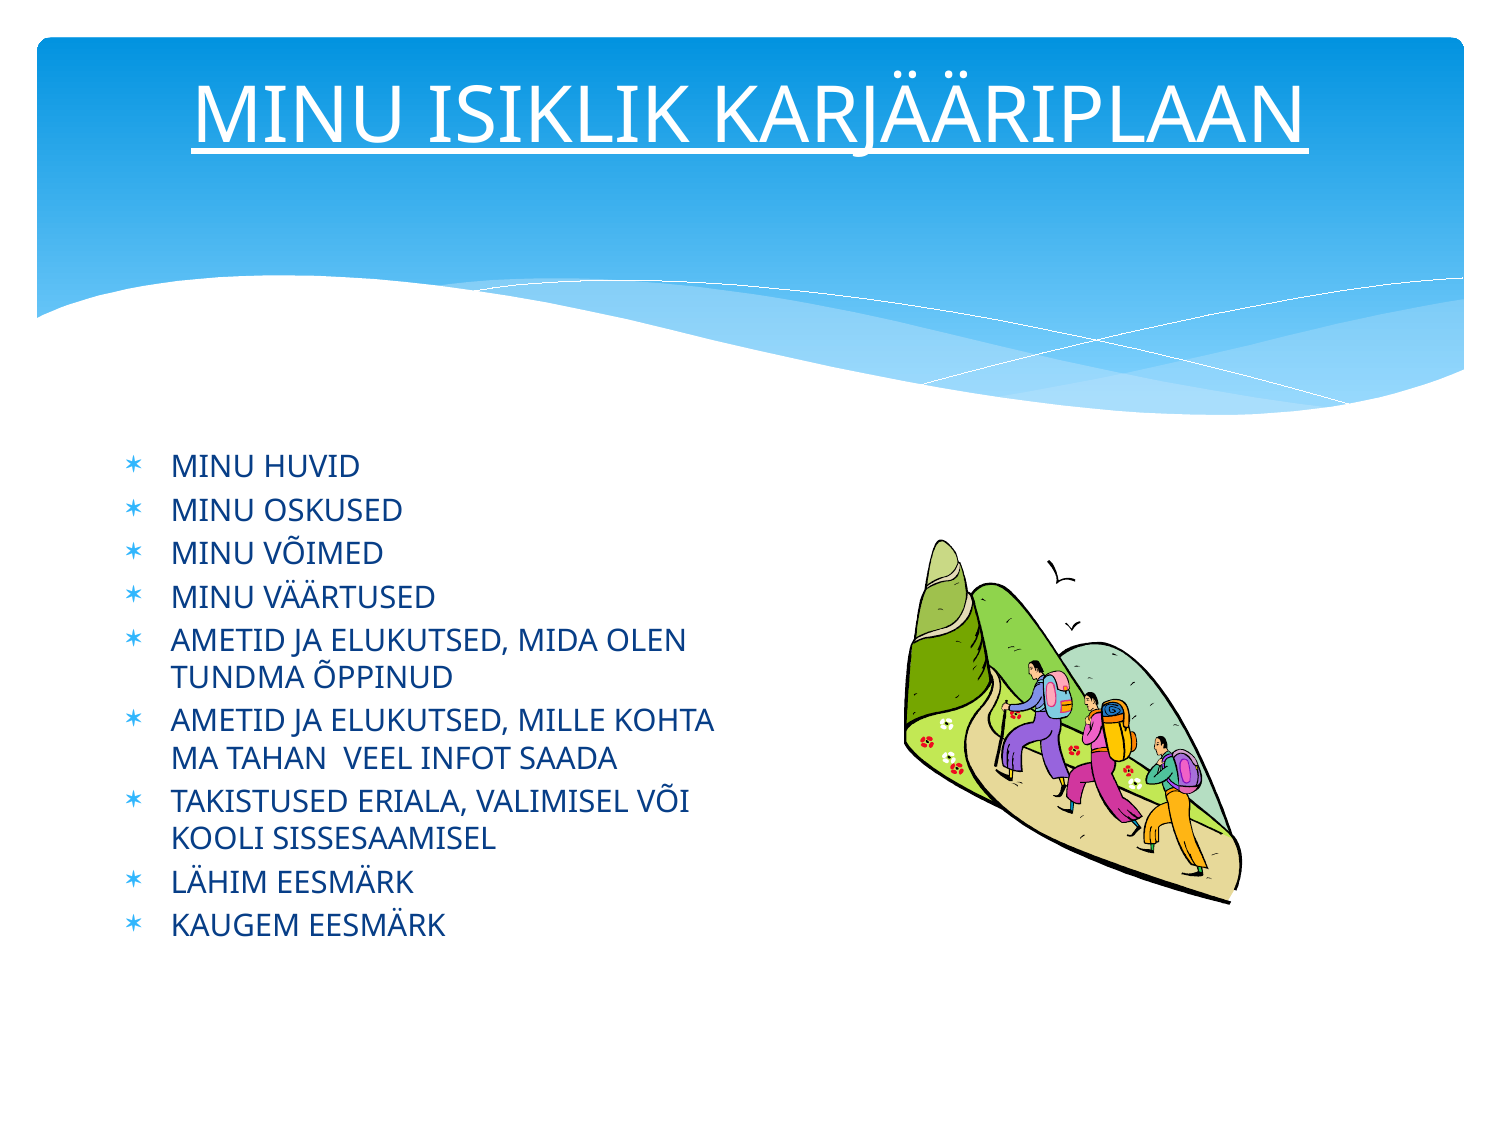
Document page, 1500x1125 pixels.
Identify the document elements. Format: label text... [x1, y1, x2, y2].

title MINU ISIKLIK KARJÄÄRIPLAAN [75, 55, 1425, 261]
list MINU HUVID MINU OSKUSED MINU VÕIMED MINU VÄÄRTUSED AMETID JA ELUKUTSED, MIDA OLEN TUNDMA ÕPPINUD AMETID JA ELUKUTSED, MILLE KOHTA MA TAHAN VEEL INFOT SAADA TAKISTUSED ERIALA, VALIMISEL VÕI KOOLI SISSESAAMISEL LÄHIM EESMÄRK KAUGEM EESMÄRK [111, 439, 738, 1005]
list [903, 534, 1248, 911]
